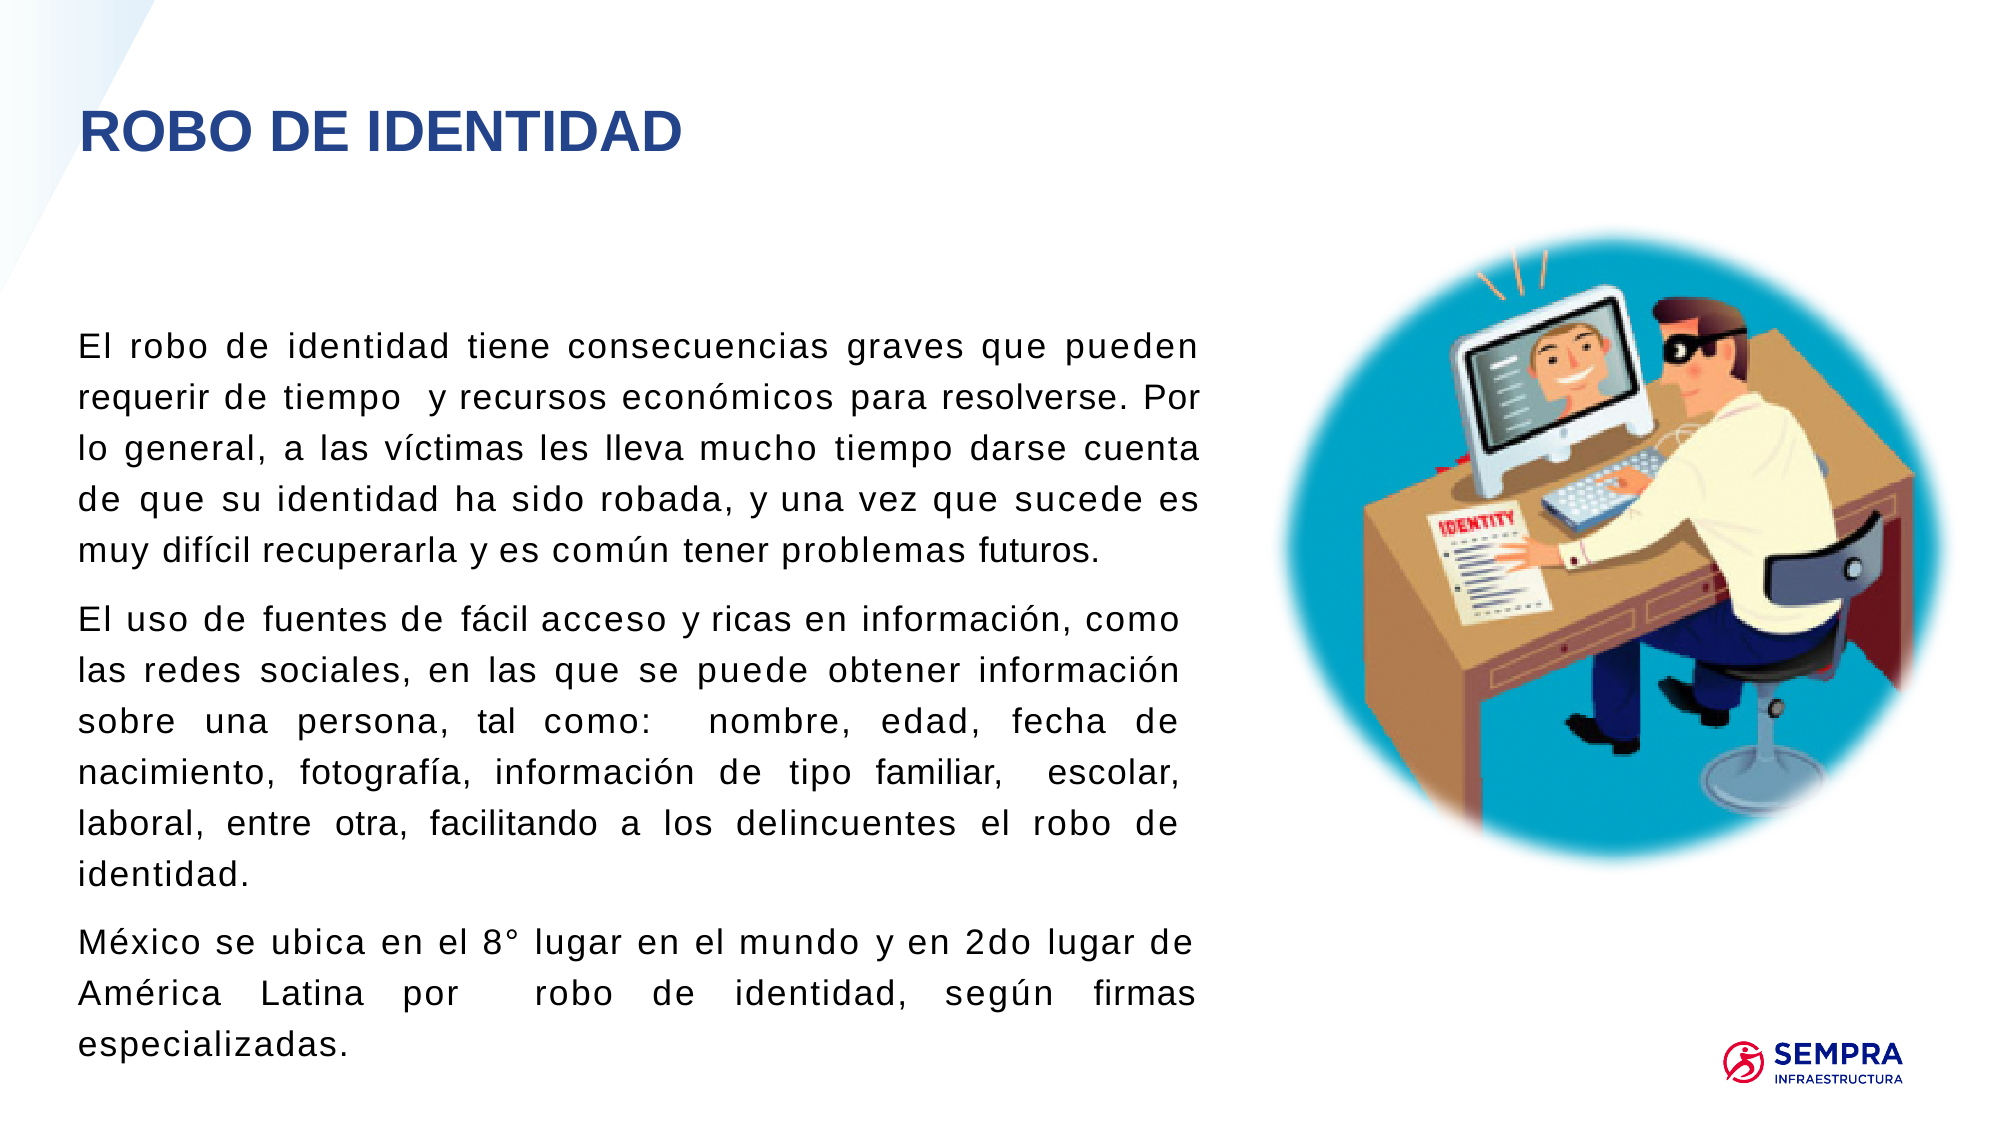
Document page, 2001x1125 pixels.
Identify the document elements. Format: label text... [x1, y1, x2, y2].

title Robo de identidad [79, 75, 1920, 163]
picture [1268, 221, 1957, 875]
text_box El robo de identidad tiene consecuencias graves que pueden requerir de tiempo y recursos económicos para resolverse. Por lo general, a las víctimas les lleva mucho tiempo darse cuenta de que su identidad ha sido robada, y una vez que sucede es muy difícil recuperarla y es común tener problemas futuros. El uso de fuentes de fácil acceso y ricas en información, como las redes sociales, en las que se puede obtener información sobre una persona, tal como: nombre, edad, fecha de nacimiento, fotografía, información de tipo familiar, escolar, laboral, entre otra, facilitando a los delincuentes el robo de identidad. México se ubica en el 8° lugar en el mundo y en 2do lugar de América Latina por robo de identidad, según firmas especializadas. [43, 303, 1232, 1076]
picture [1723, 1041, 1903, 1084]
